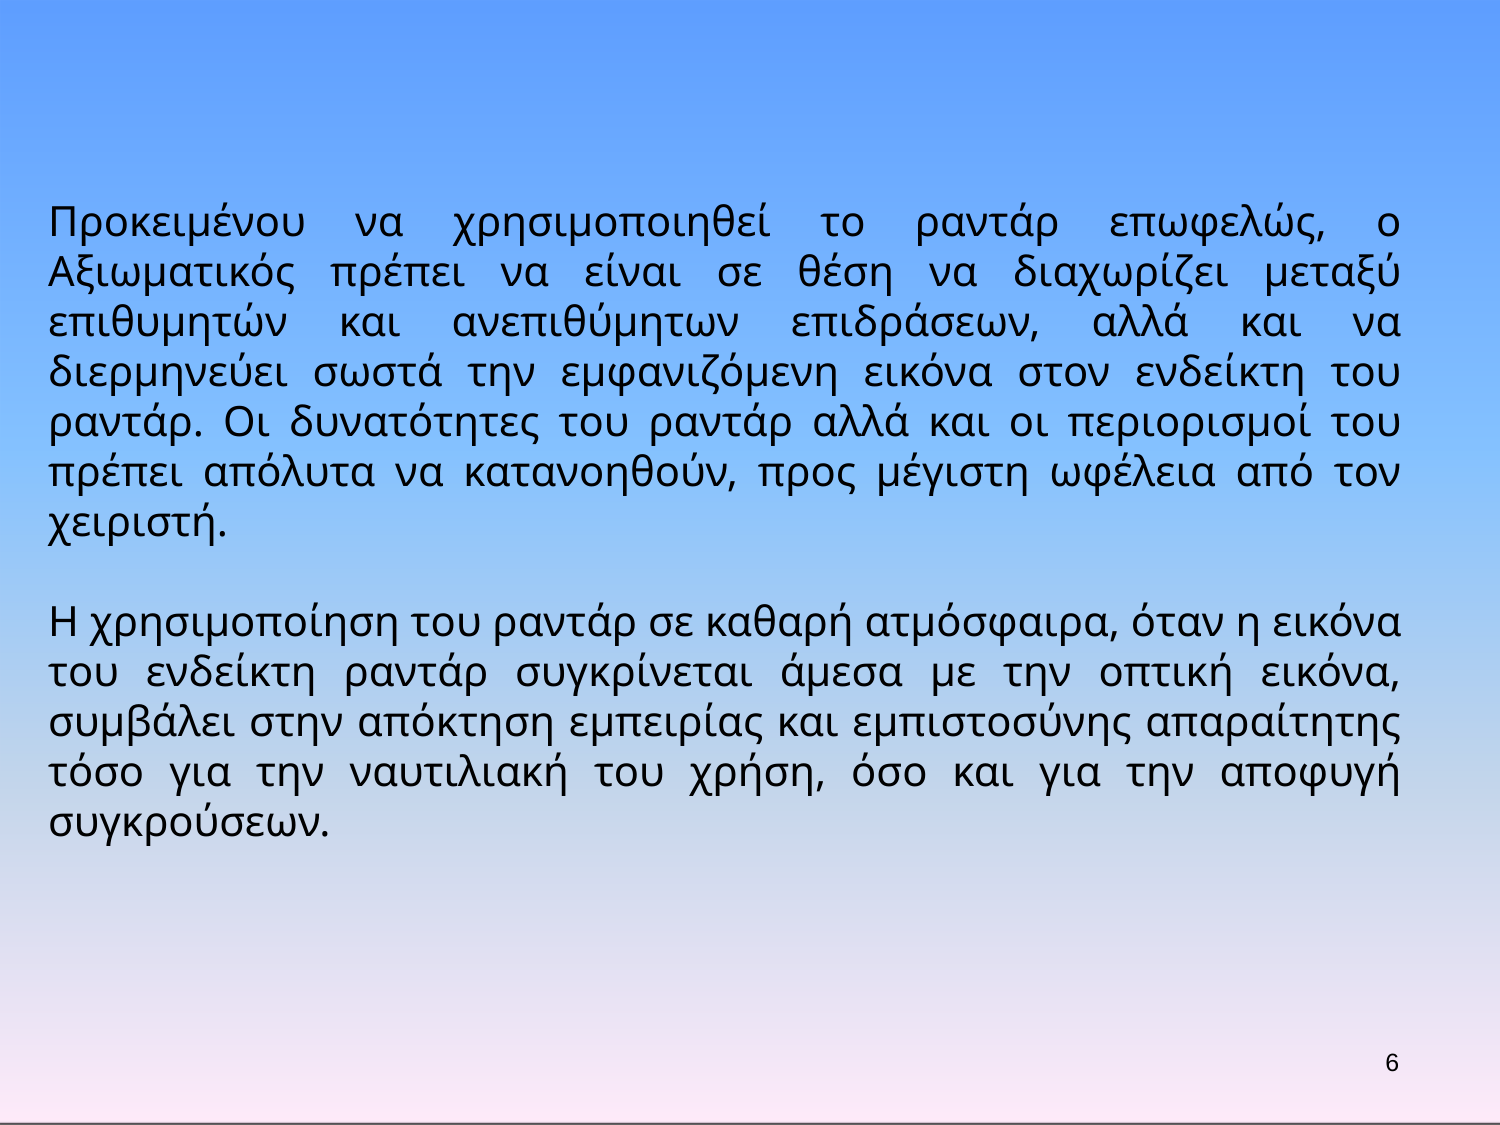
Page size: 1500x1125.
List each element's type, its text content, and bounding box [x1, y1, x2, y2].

slide_number 6 [1366, 1050, 1417, 1090]
picture [0, 0, 1500, 1125]
text_box Προκειμένου να χρησιμοποιηθεί το ραντάρ επωφελώς, ο Αξιωματικός πρέπει να είναι σε θέση να διαχωρίζει μεταξύ επιθυμητών και ανεπιθύμητων επιδράσεων, αλλά και να διερμηνεύει σωστά την εμφανιζόμενη εικόνα στον ενδείκτη του ραντάρ. Οι δυνατότητες του ραντάρ αλλά και οι περιορισμοί του πρέπει απόλυτα να κατανοηθούν, προς μέγιστη ωφέλεια από τον χειριστή. Η χρησιμοποίηση του ραντάρ σε καθαρή ατμόσφαιρα, όταν η εικόνα του ενδείκτη ραντάρ συγκρίνεται άμεσα με την οπτική εικόνα, συμβάλει στην απόκτηση εμπειρίας και εμπιστοσύνης απαραίτητης τόσο για την ναυτιλιακή του χρήση, όσο και για την αποφυγή συγκρούσεων. [33, 187, 1417, 853]
